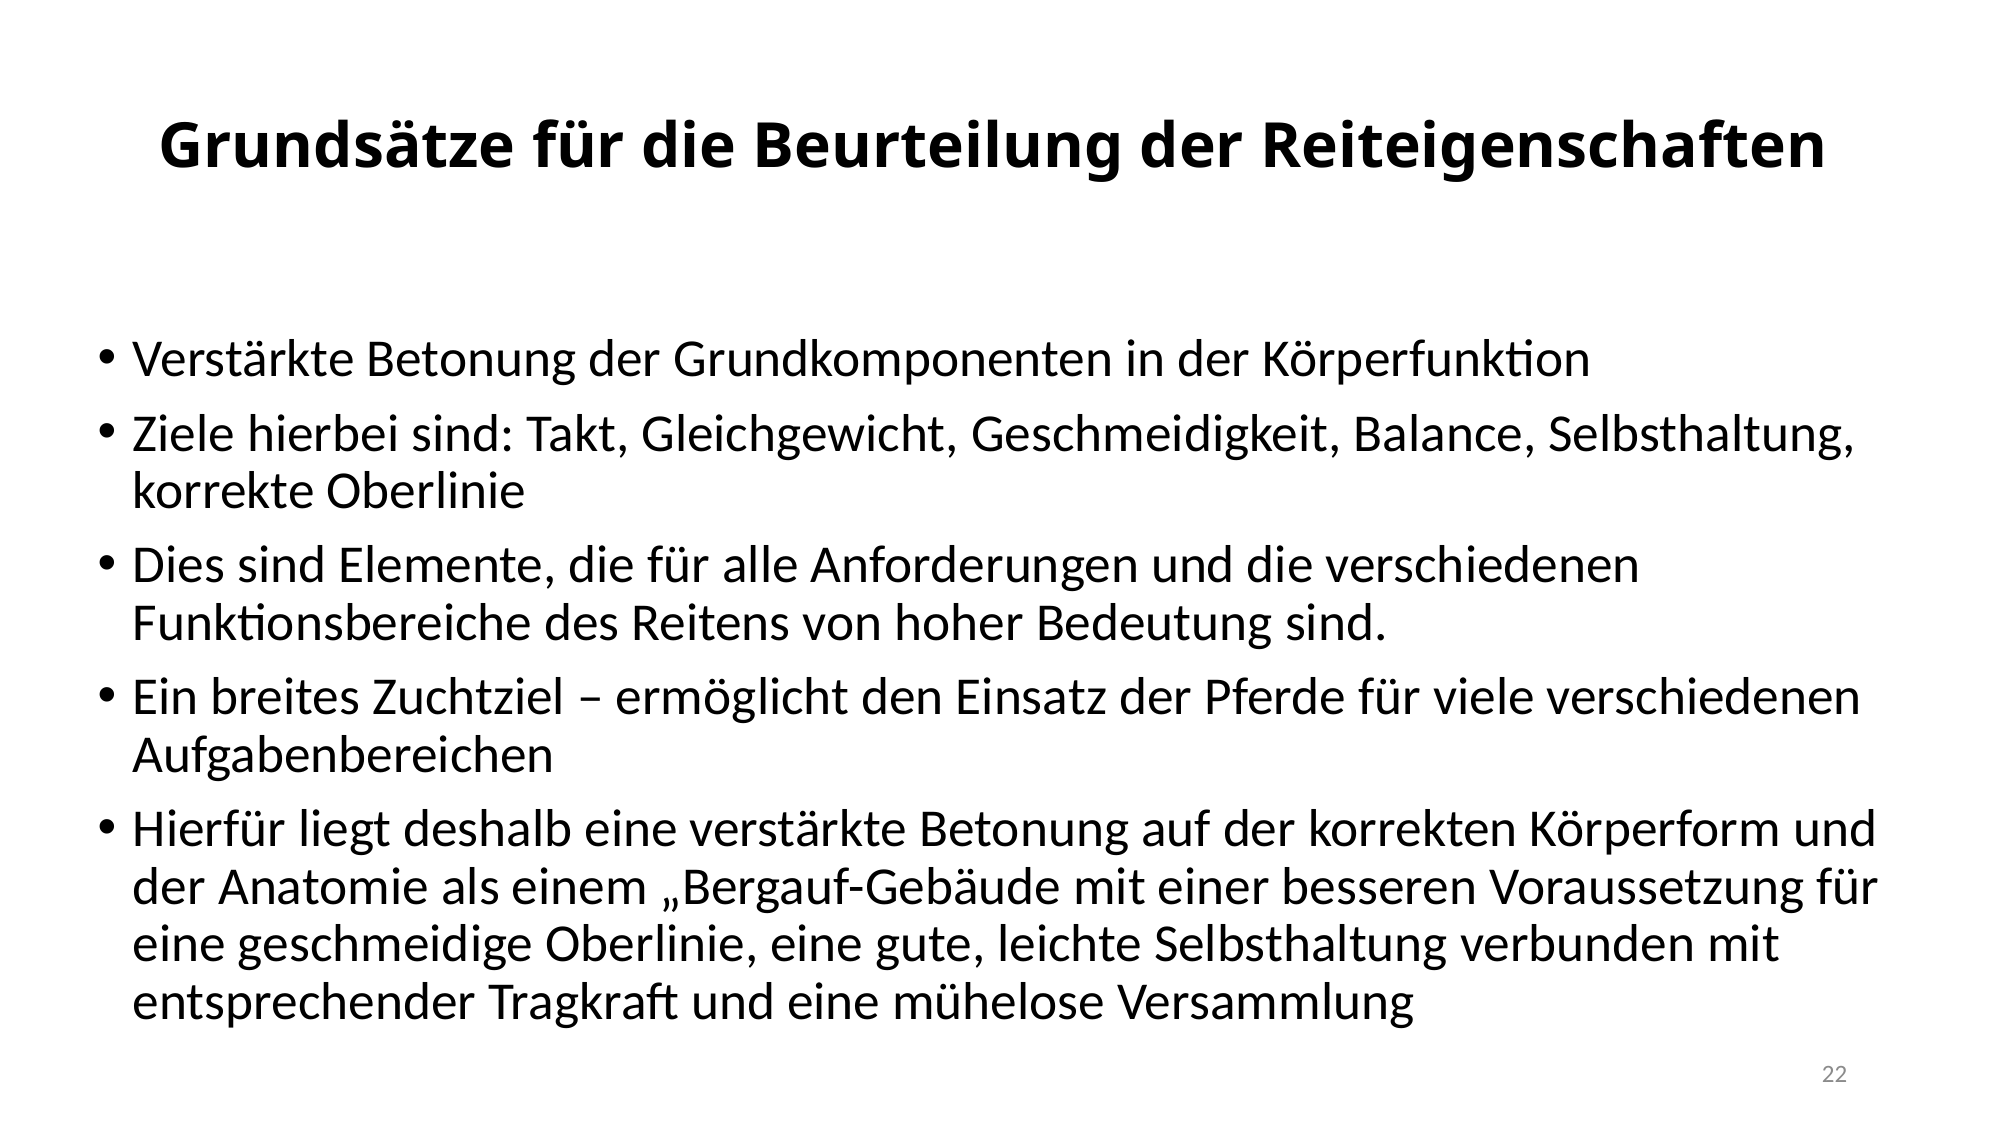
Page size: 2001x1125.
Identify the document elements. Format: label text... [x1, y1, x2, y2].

slide_number 22 [1412, 1042, 1863, 1103]
list Verstärkte Betonung der Grundkomponenten in der Körperfunktion Ziele hierbei sind: Takt, Gleichgewicht, Geschmeidigkeit, Balance, Selbsthaltung, korrekte Oberlinie Dies sind Elemente, die für alle Anforderungen und die verschiedenen Funktionsbereiche des Reitens von hoher Bedeutung sind. Ein breites Zuchtziel – ermöglicht den Einsatz der Pferde für viele verschiedenen Aufgabenbereichen Hierfür liegt deshalb eine verstärkte Betonung auf der korrekten Körperform und der Anatomie als einem „Bergauf-Gebäude mit einer besseren Voraussetzung für eine geschmeidige Oberlinie, eine gute, leichte Selbsthaltung verbunden mit entsprechender Tragkraft und eine mühelose Versammlung [82, 323, 1940, 1050]
title Grundsätze für die Beurteilung der Reiteigenschaften [130, 4, 1856, 223]
